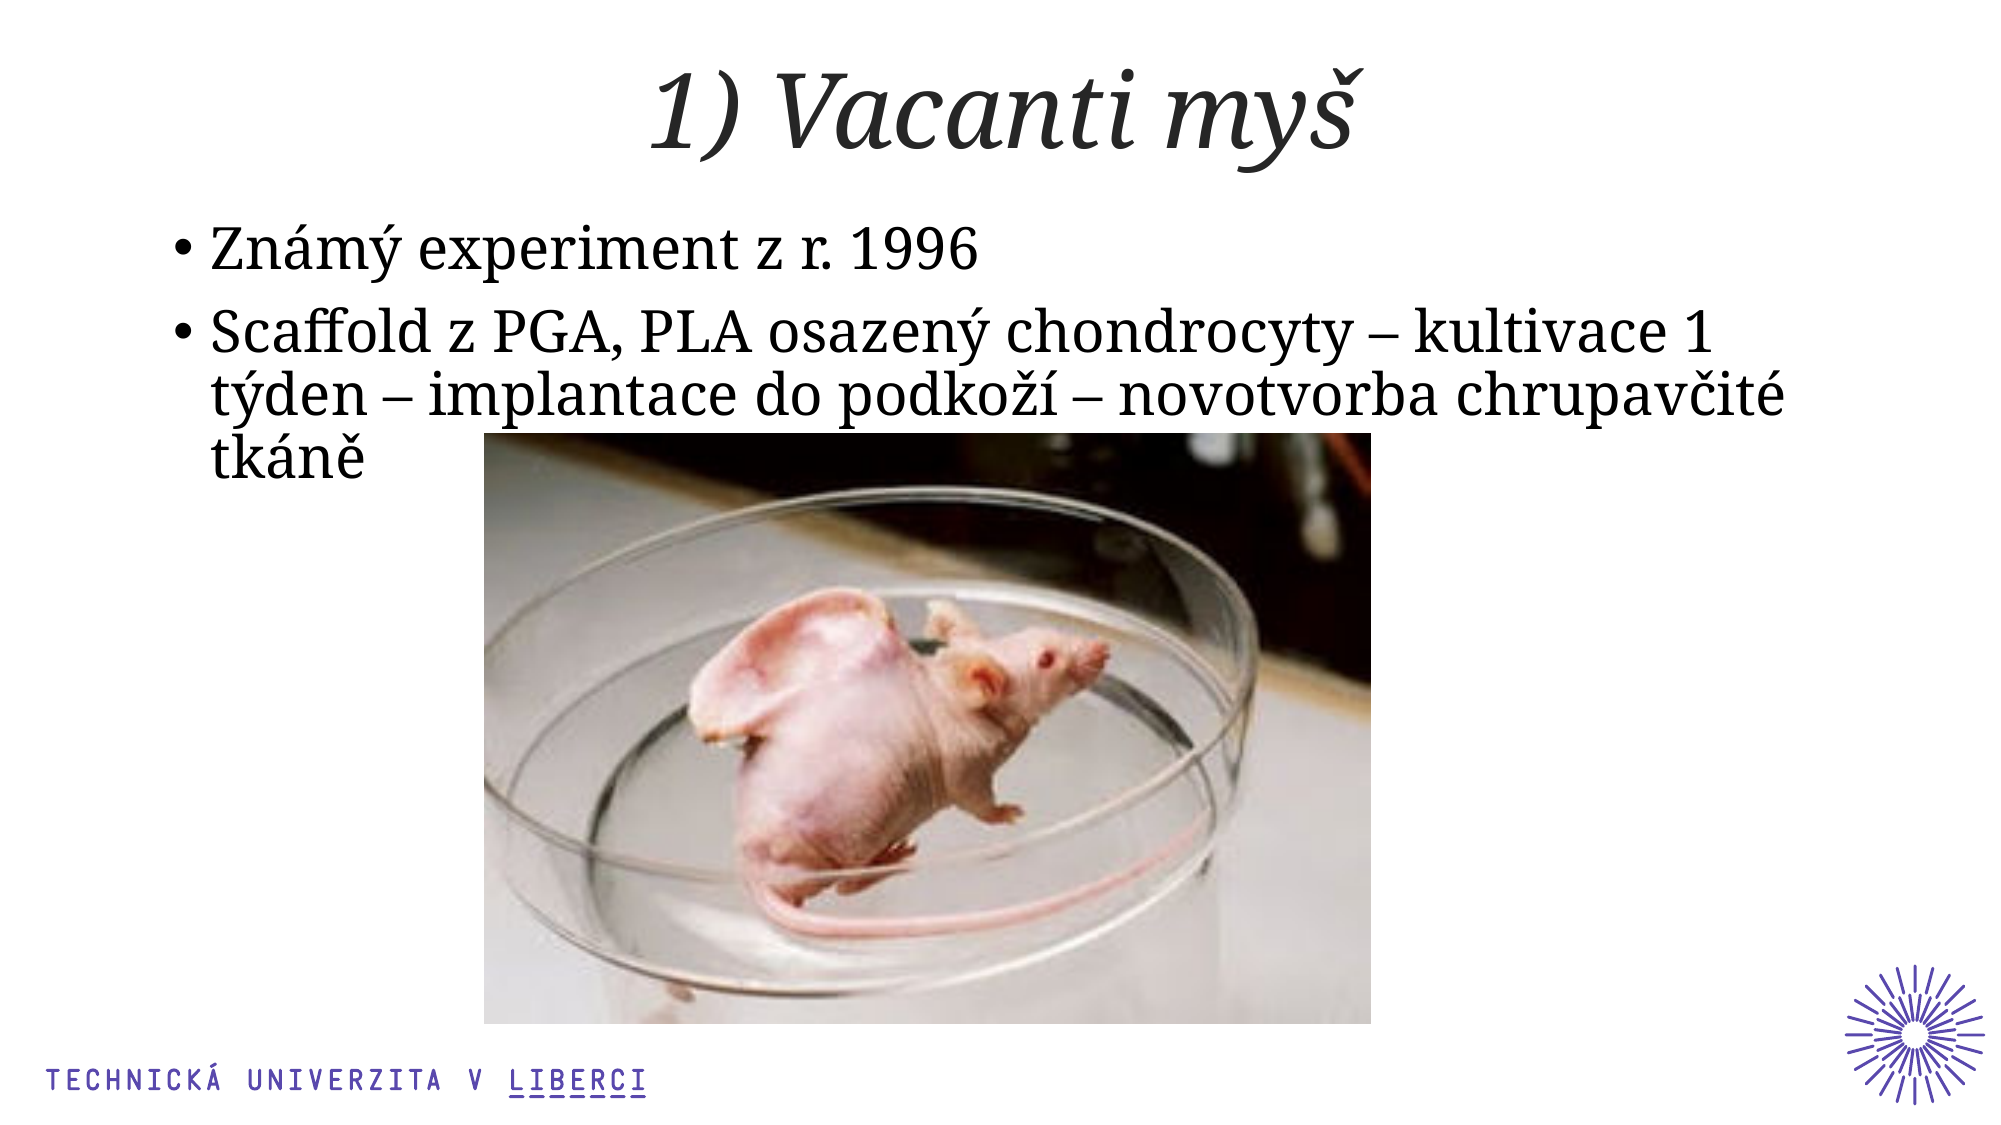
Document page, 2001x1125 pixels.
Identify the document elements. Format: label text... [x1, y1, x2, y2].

picture [484, 433, 1371, 964]
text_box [45, 964, 1986, 1106]
text_box Známý experiment z r. 1996 Scaffold z PGA, PLA osazený chondrocyty – kultivace 1 týden – implantace do podkoží – novotvorba chrupavčité tkáně [158, 211, 1905, 964]
list 1) Vacanti myš [53, 55, 1952, 175]
